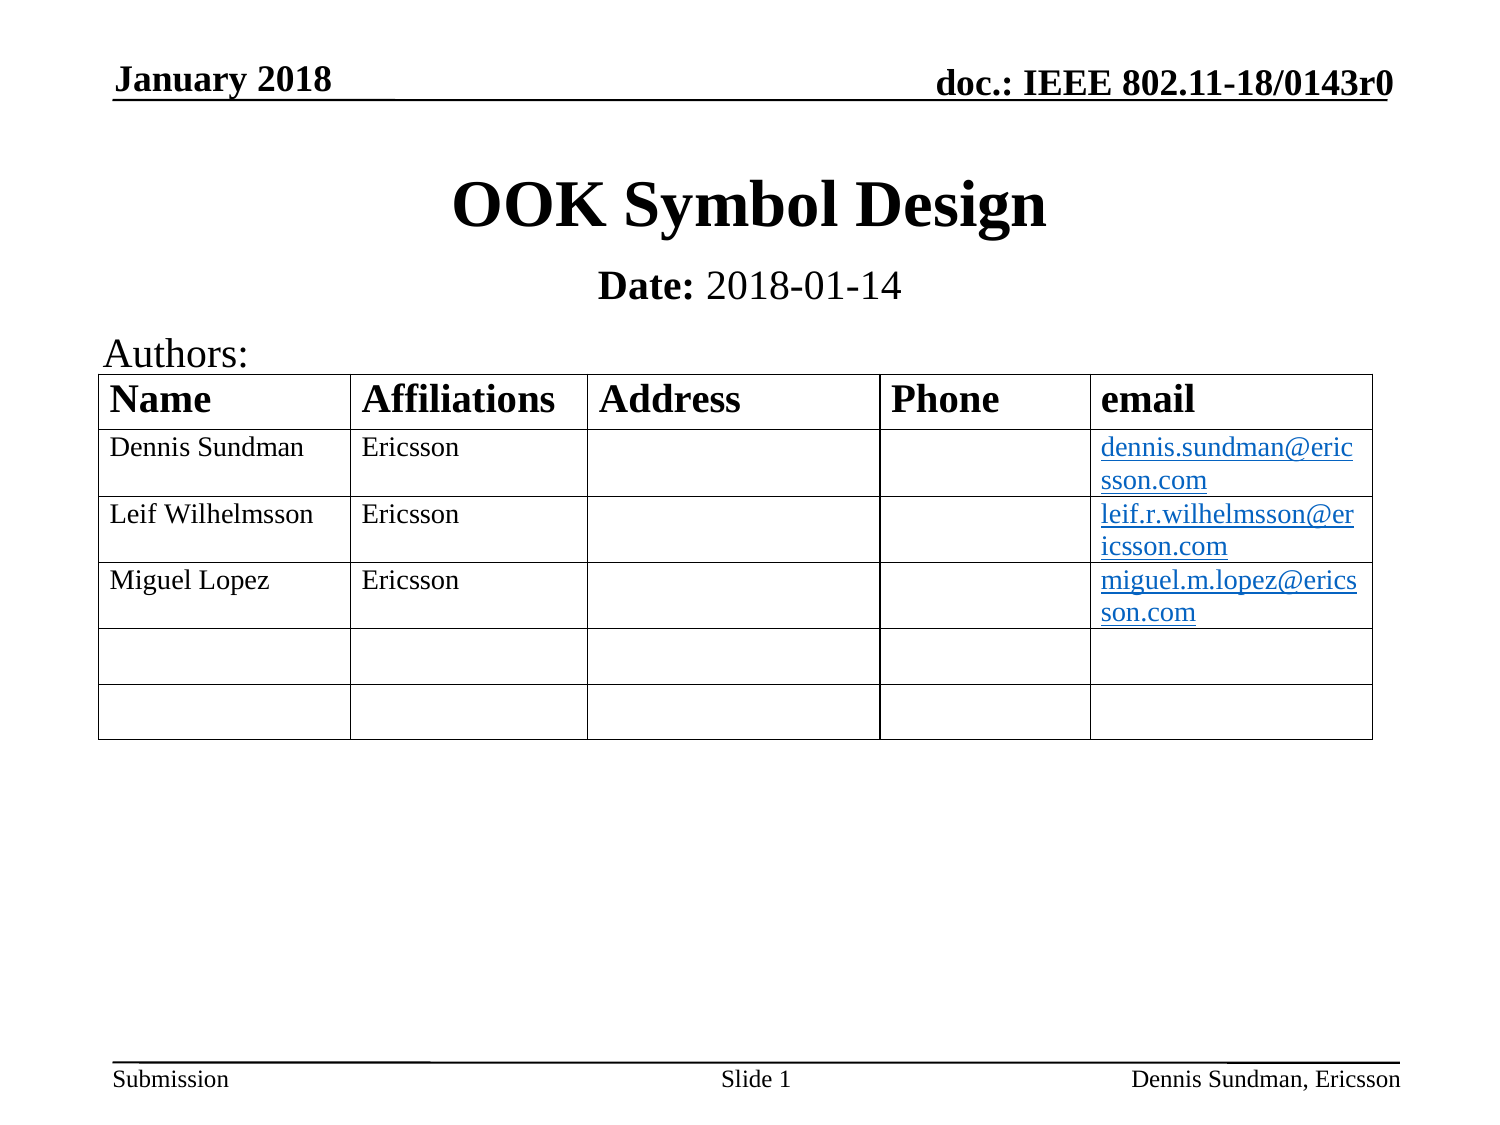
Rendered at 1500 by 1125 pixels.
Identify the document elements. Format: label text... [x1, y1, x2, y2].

title OOK Symbol Design [112, 112, 1388, 249]
slide_number Slide 1 [712, 1061, 800, 1123]
text_box Authors: [87, 318, 325, 372]
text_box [83, 373, 1402, 788]
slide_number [114, 54, 493, 100]
footer Dennis Sundman, Ericsson [902, 1061, 1402, 1093]
list Date: 2018-01-14 [112, 249, 1388, 316]
